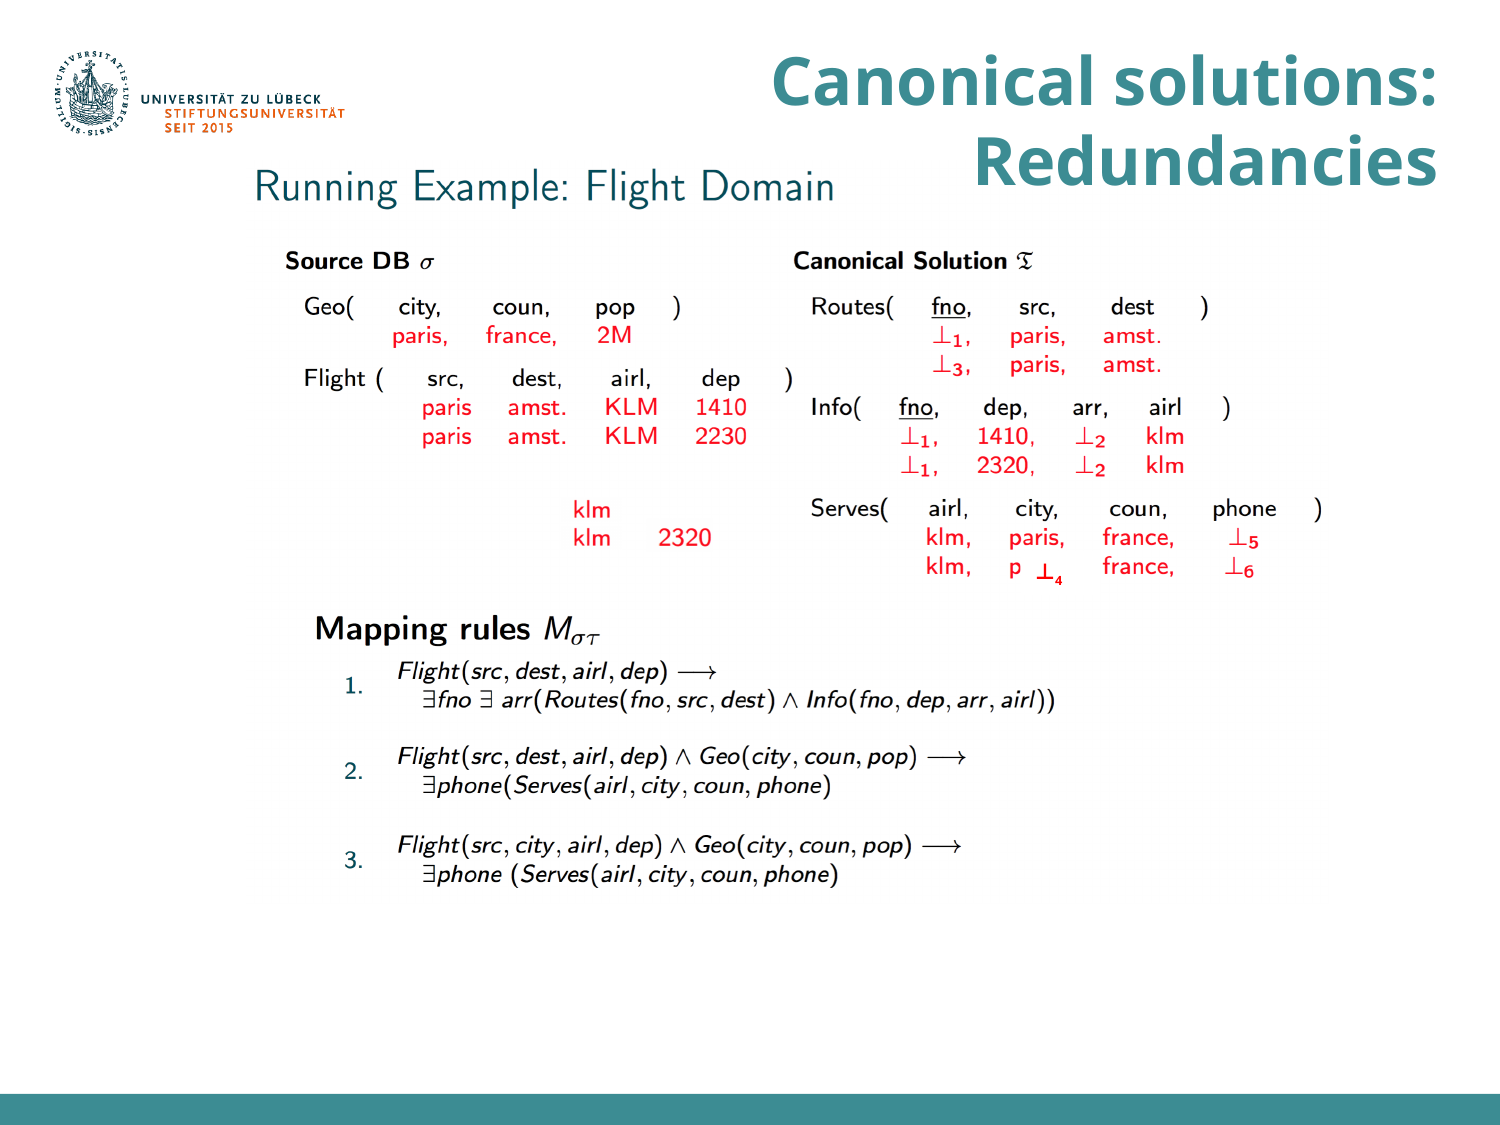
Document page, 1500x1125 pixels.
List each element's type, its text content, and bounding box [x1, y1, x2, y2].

picture [561, 525, 622, 550]
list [246, 160, 1329, 904]
picture [646, 518, 713, 552]
title Canonical solutions: Redundancies [478, 30, 1439, 149]
picture [561, 498, 622, 522]
picture [50, 44, 349, 142]
